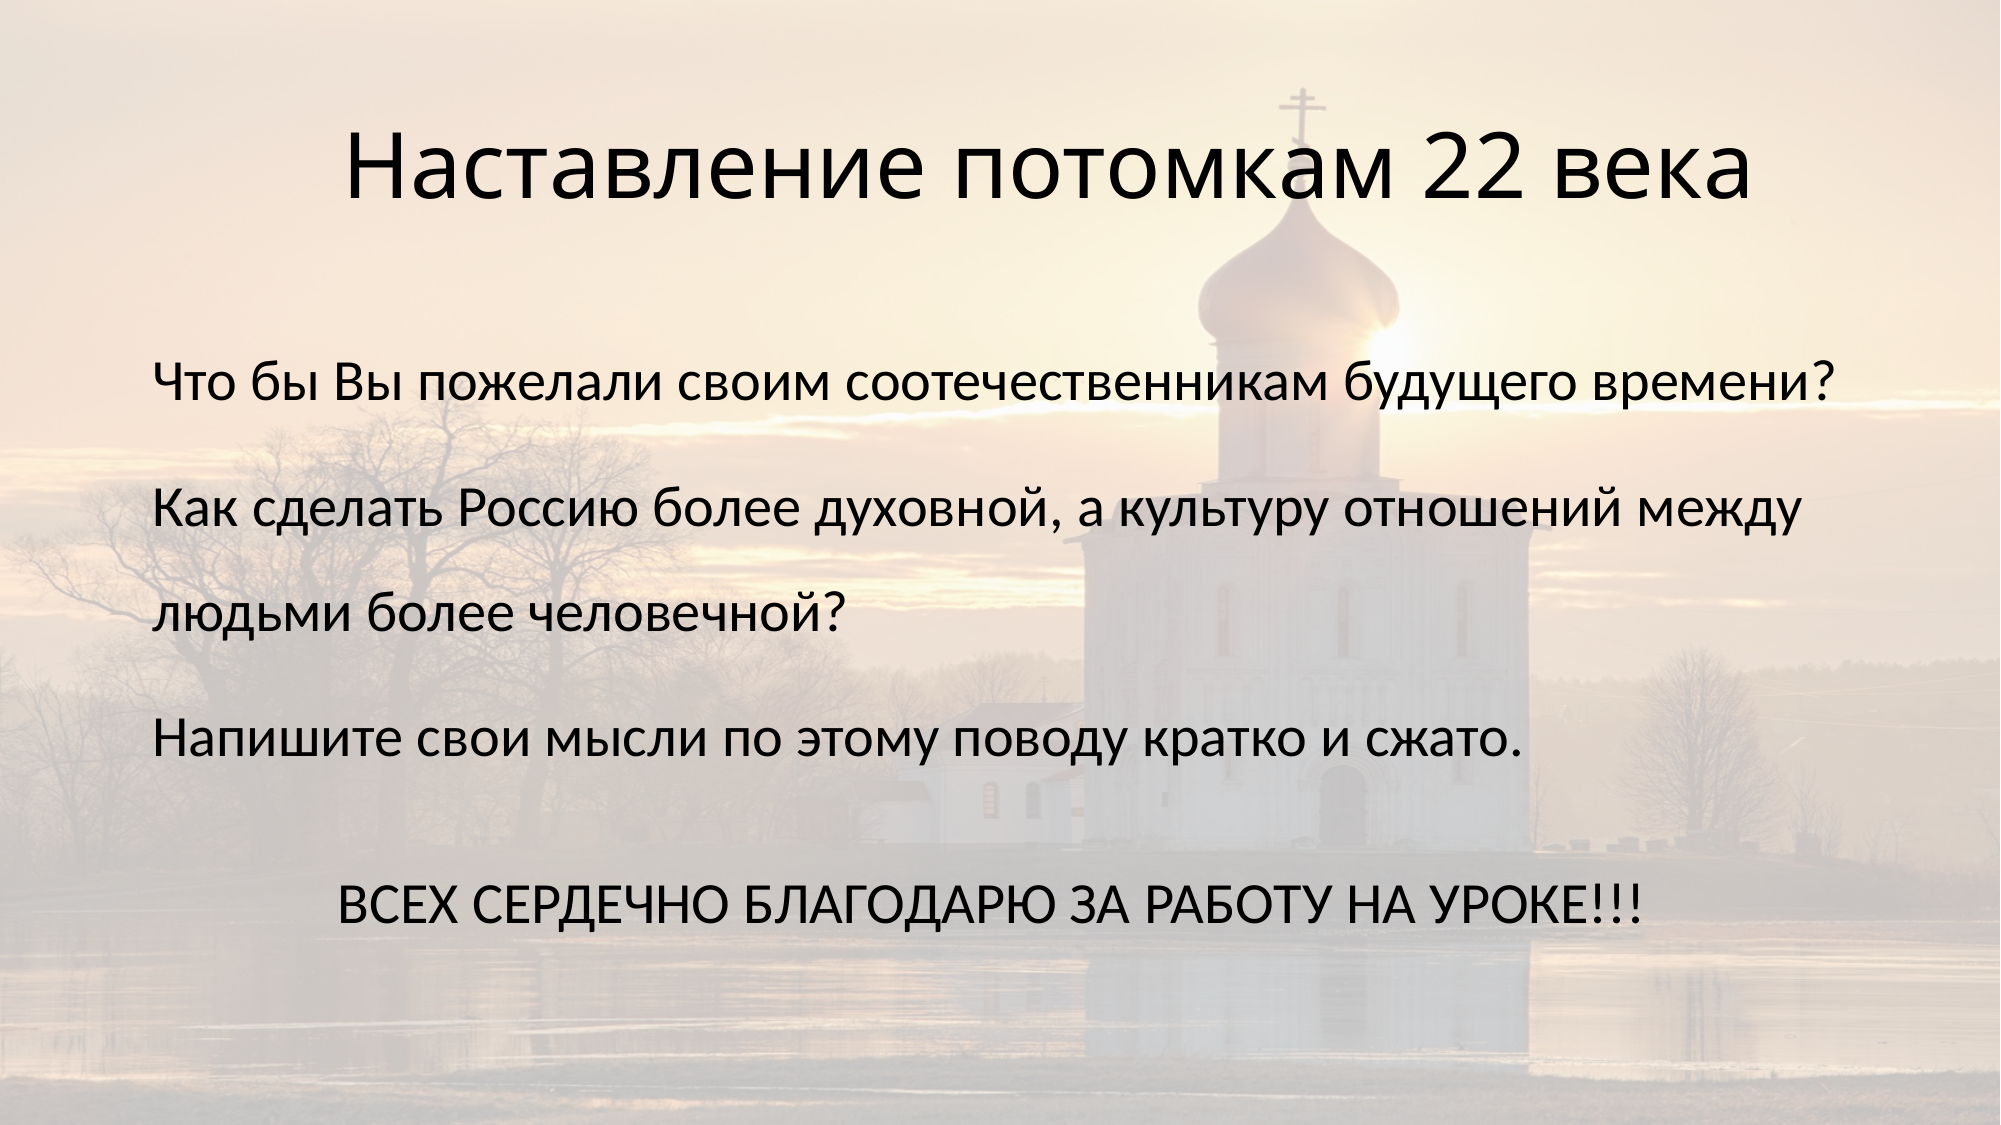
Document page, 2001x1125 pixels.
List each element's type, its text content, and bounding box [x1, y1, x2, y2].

list Что бы Вы пожелали своим соотечественникам будущего времени? Как сделать Россию более духовной, а культуру отношений между людьми более человечной? Напишите свои мысли по этому поводу кратко и сжато. ВСЕХ СЕРДЕЧНО БЛАГОДАРЮ ЗА РАБОТУ НА УРОКЕ!!! [137, 299, 1863, 1014]
title Наставление потомкам 22 века [137, 59, 1863, 278]
